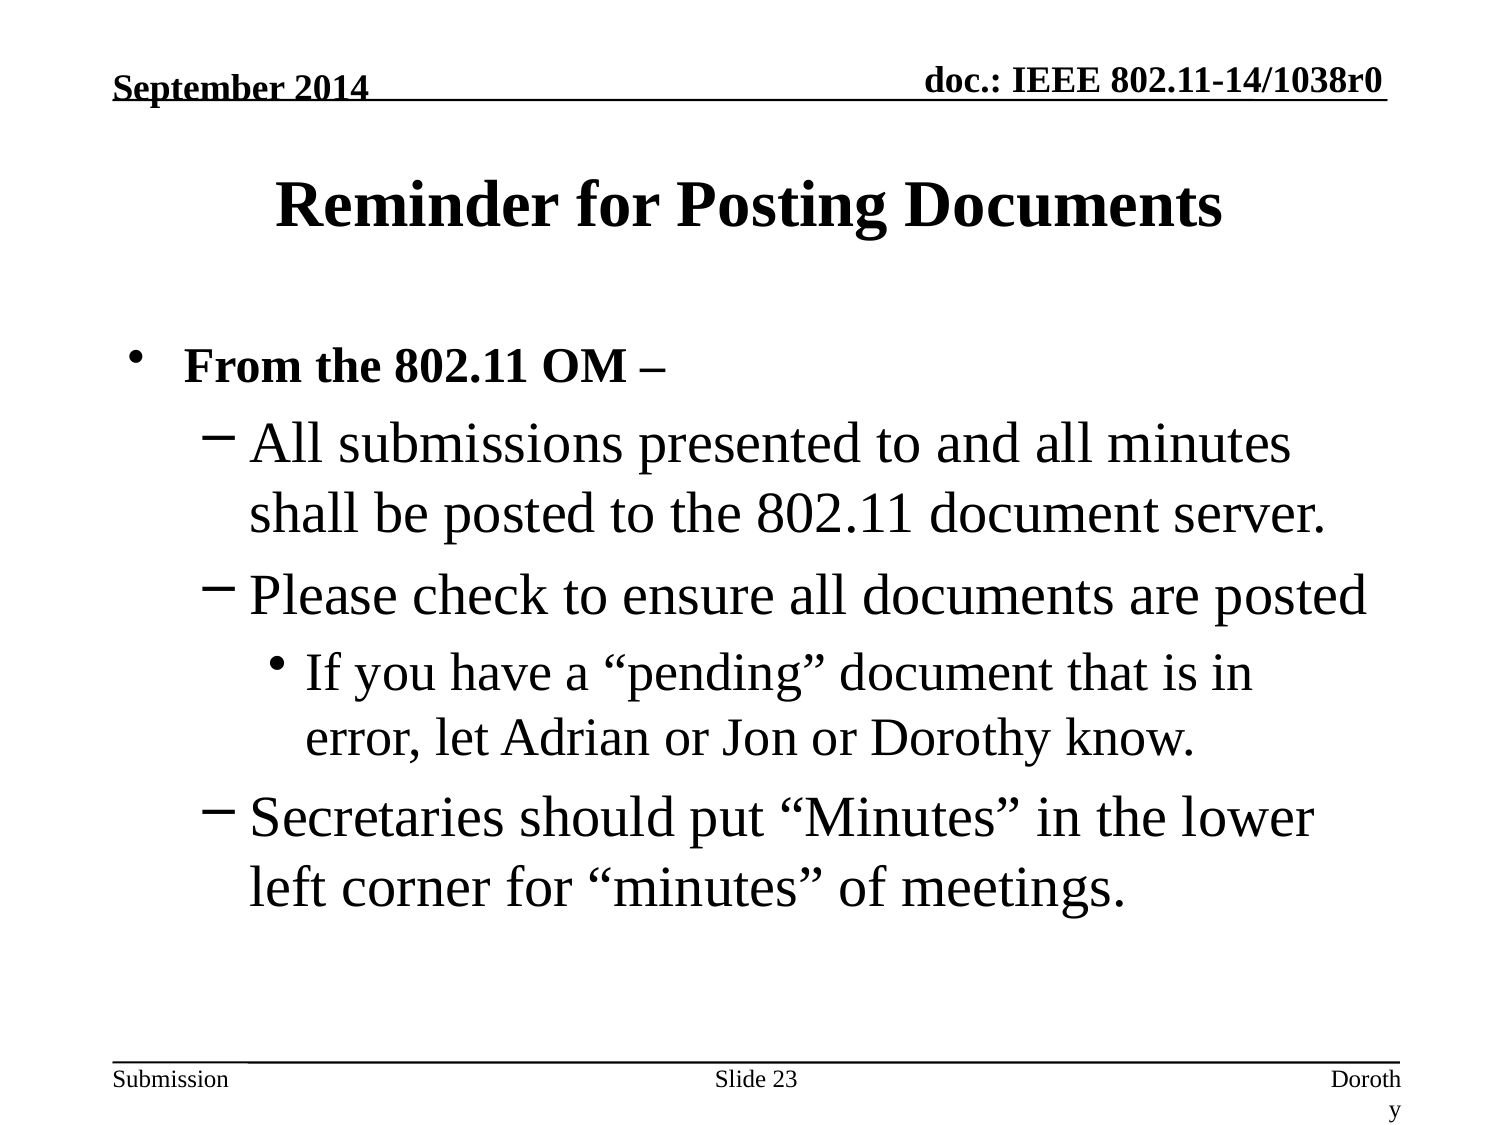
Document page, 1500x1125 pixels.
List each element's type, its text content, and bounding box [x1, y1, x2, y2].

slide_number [112, 62, 401, 109]
footer Dorothy Stanley (Aruba Networks) [1324, 1061, 1402, 1093]
slide_number Slide 23 [712, 1061, 800, 1093]
title Reminder for Posting Documents [112, 112, 1388, 288]
list From the 802.11 OM – All submissions presented to and all minutes shall be posted to the 802.11 document server. Please check to ensure all documents are posted If you have a “pending” document that is in error, let Adrian or Jon or Dorothy know. Secretaries should put “Minutes” in the lower left corner for “minutes” of meetings. [112, 324, 1388, 1001]
